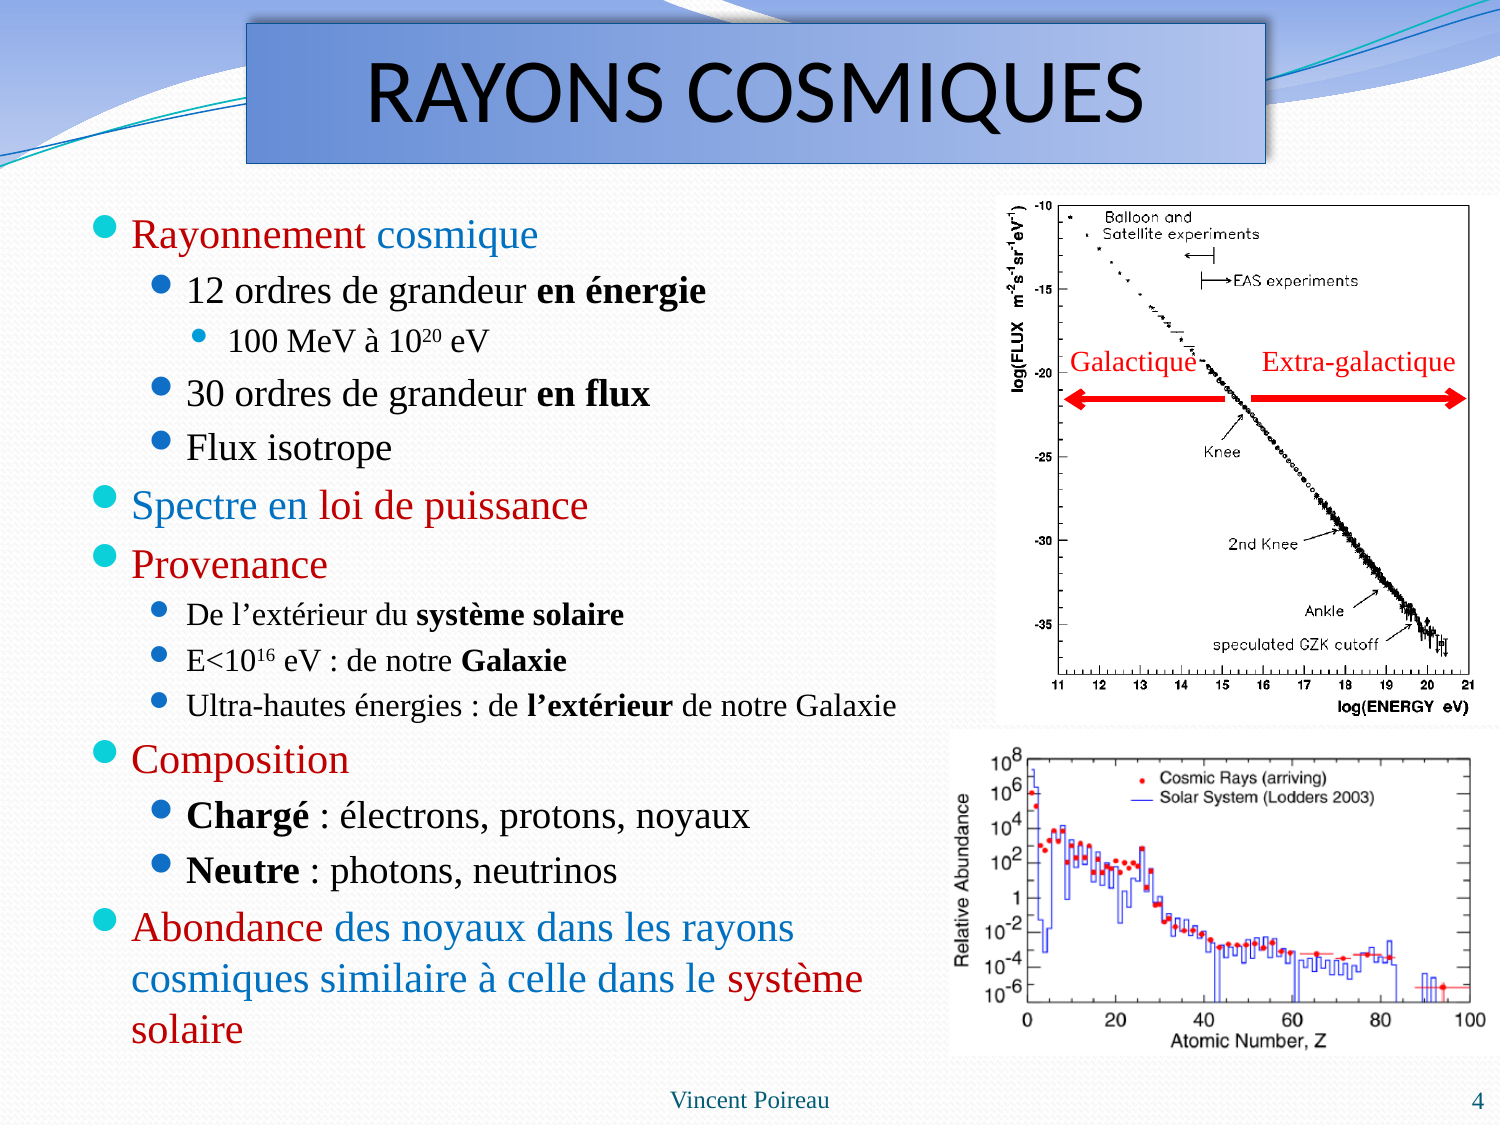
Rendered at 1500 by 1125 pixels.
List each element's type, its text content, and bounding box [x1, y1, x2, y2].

picture [996, 194, 1500, 725]
picture [950, 729, 1500, 1056]
title RAYONS COSMIQUES [246, 23, 1266, 164]
footer Vincent Poireau [0, 1078, 1500, 1114]
list Rayonnement cosmique 12 ordres de grandeur en énergie 100 MeV à 1020 eV 30 ordres de grandeur en flux Flux isotrope Spectre en loi de puissance Provenance De l’extérieur du système solaire E<1016 eV : de notre Galaxie Ultra-hautes énergies : de l’extérieur de notre Galaxie Composition Chargé : électrons, protons, noyaux Neutre : photons, neutrinos Abondance des noyaux dans les rayons cosmiques similaire à celle dans le système solaire [75, 199, 971, 1067]
slide_number 11 [943, 731, 971, 1067]
